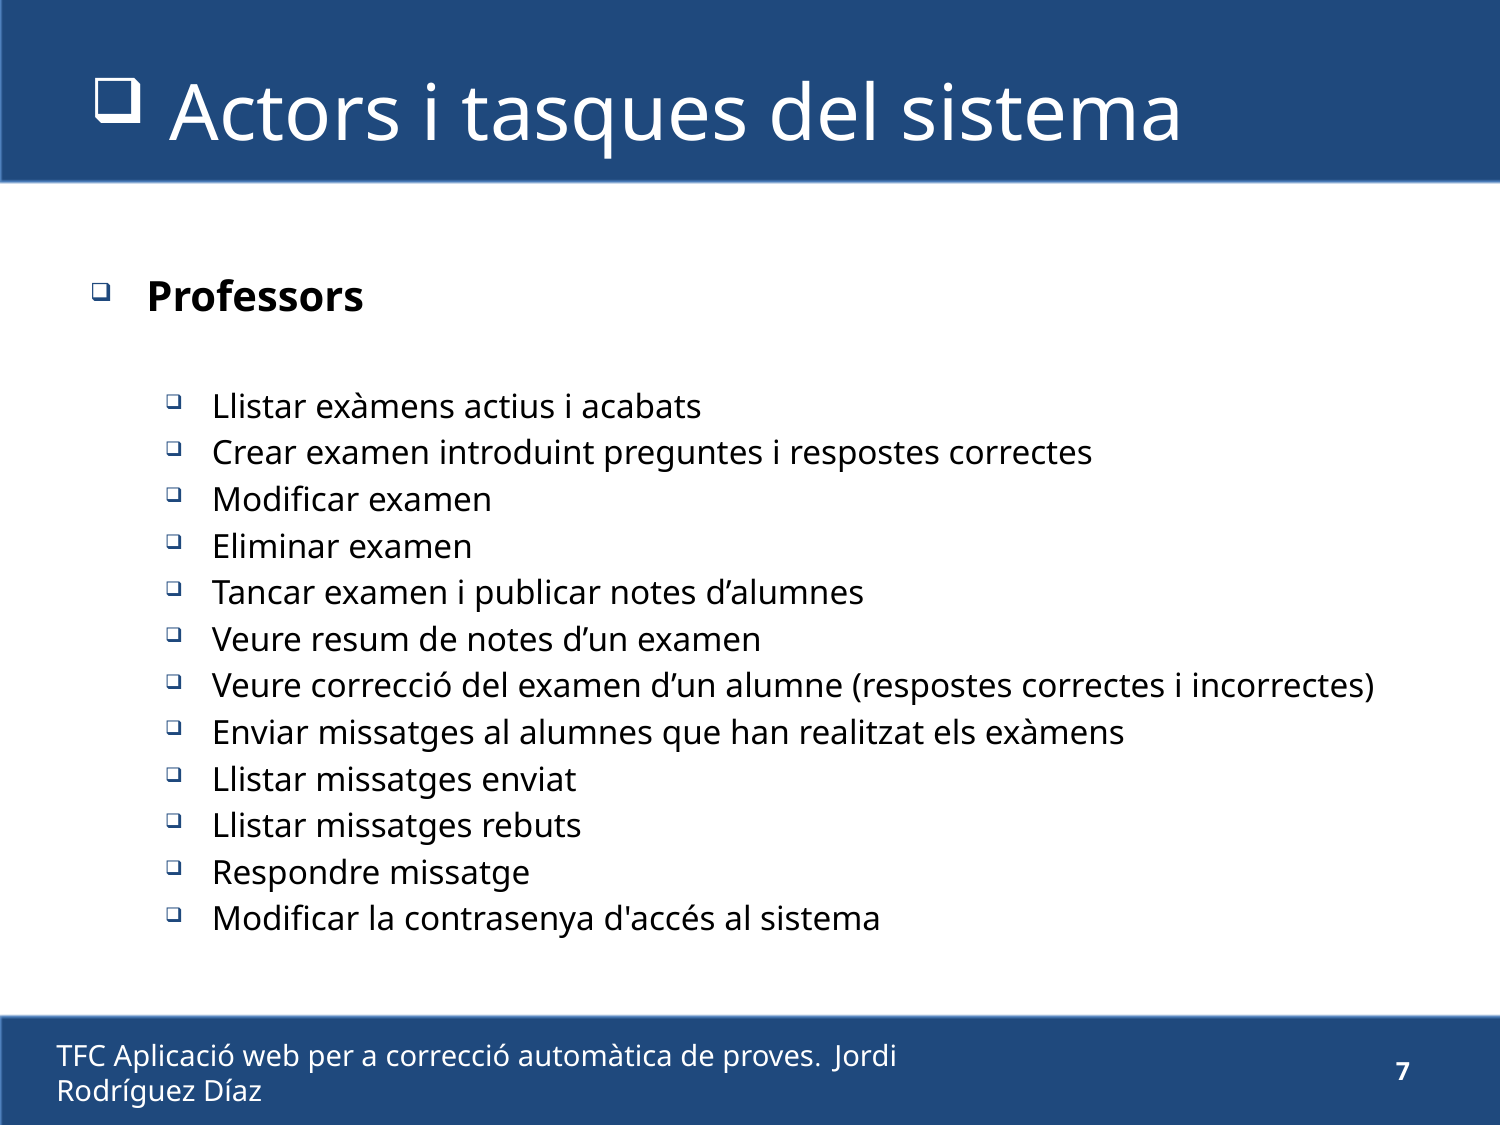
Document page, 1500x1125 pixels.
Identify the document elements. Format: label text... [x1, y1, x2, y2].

picture [0, 0, 1500, 1125]
footer TFC Aplicació web per a correcció automàtica de proves. Jordi Rodríguez Díaz [41, 1042, 1010, 1103]
list Professors Llistar exàmens actius i acabats Crear examen introduint preguntes i respostes correctes Modificar examen Eliminar examen Tancar examen i publicar notes d’alumnes Veure resum de notes d’un examen Veure correcció del examen d’un alumne (respostes correctes i incorrectes) Enviar missatges al alumnes que han realitzat els exàmens Llistar missatges enviat Llistar missatges rebuts Respondre missatge Modificar la contrasenya d'accés al sistema [75, 262, 1425, 1005]
slide_number 7 [1074, 1042, 1425, 1103]
title Actors i tasques del sistema [75, 45, 1270, 173]
